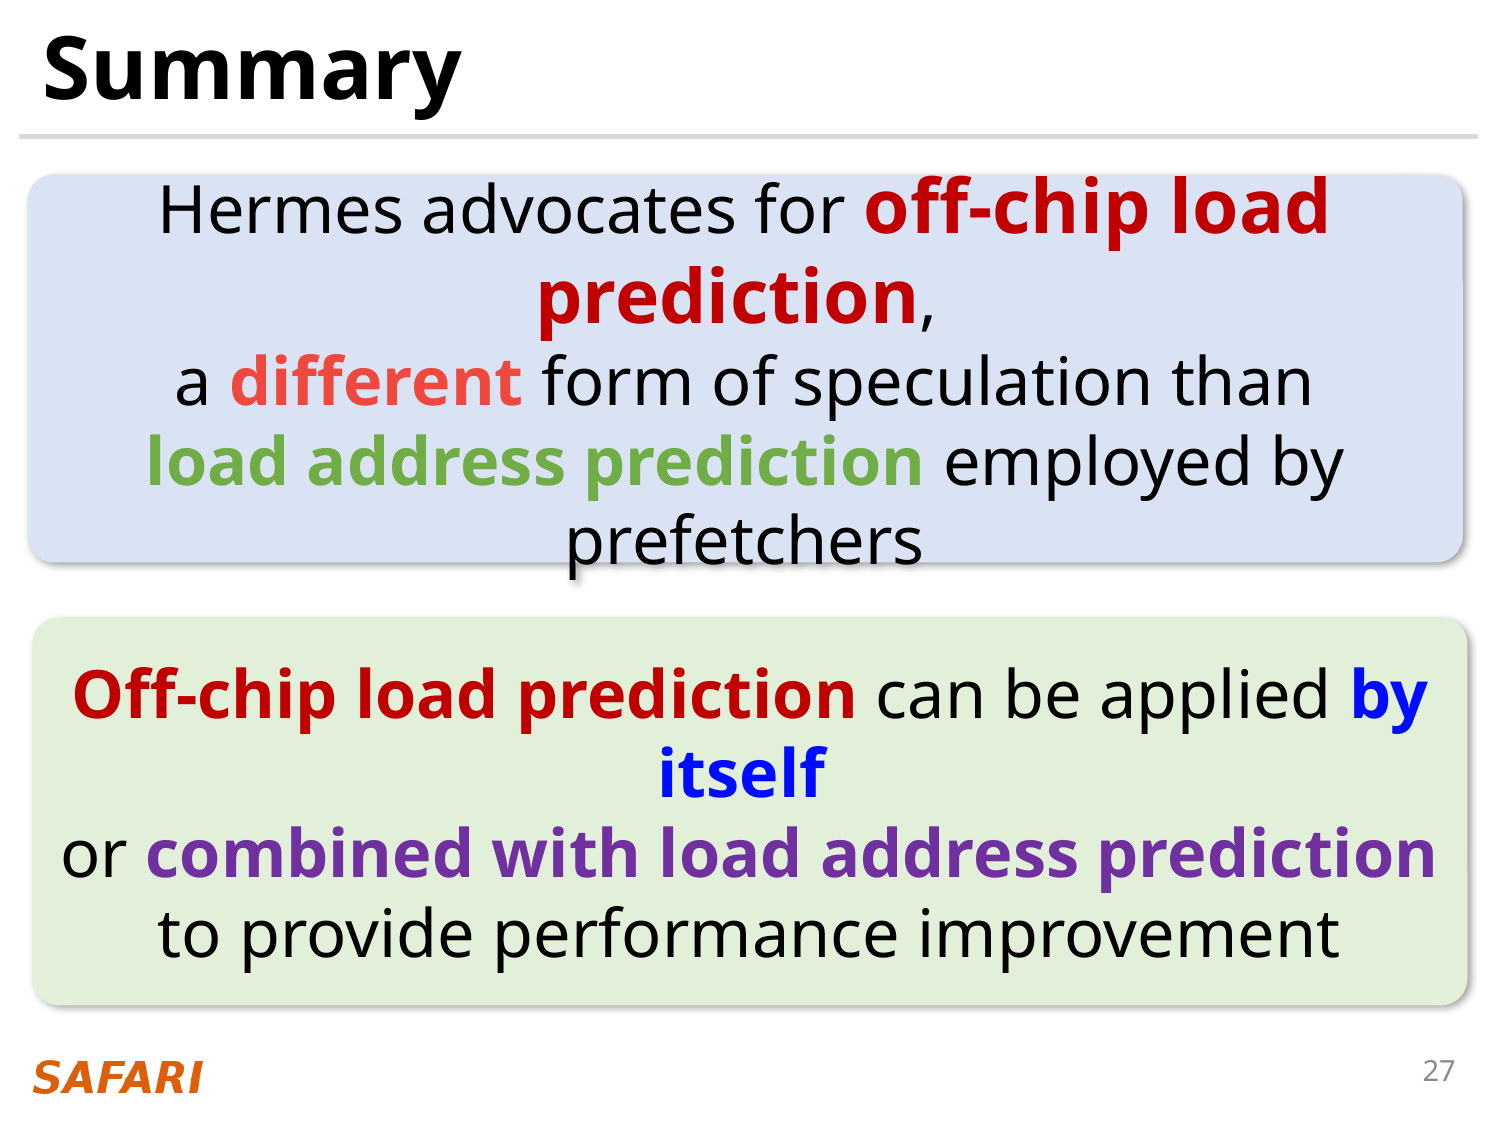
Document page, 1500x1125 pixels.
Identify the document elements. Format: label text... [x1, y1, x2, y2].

text_box Hermes advocates for off-chip load prediction, a different form of speculation than load address prediction employed by prefetchers [26, 173, 1464, 564]
picture [31, 1051, 209, 1104]
title Summary [27, 21, 1487, 122]
text_box Off-chip load prediction can be applied by itself or combined with load address prediction to provide performance improvement [31, 616, 1469, 1007]
